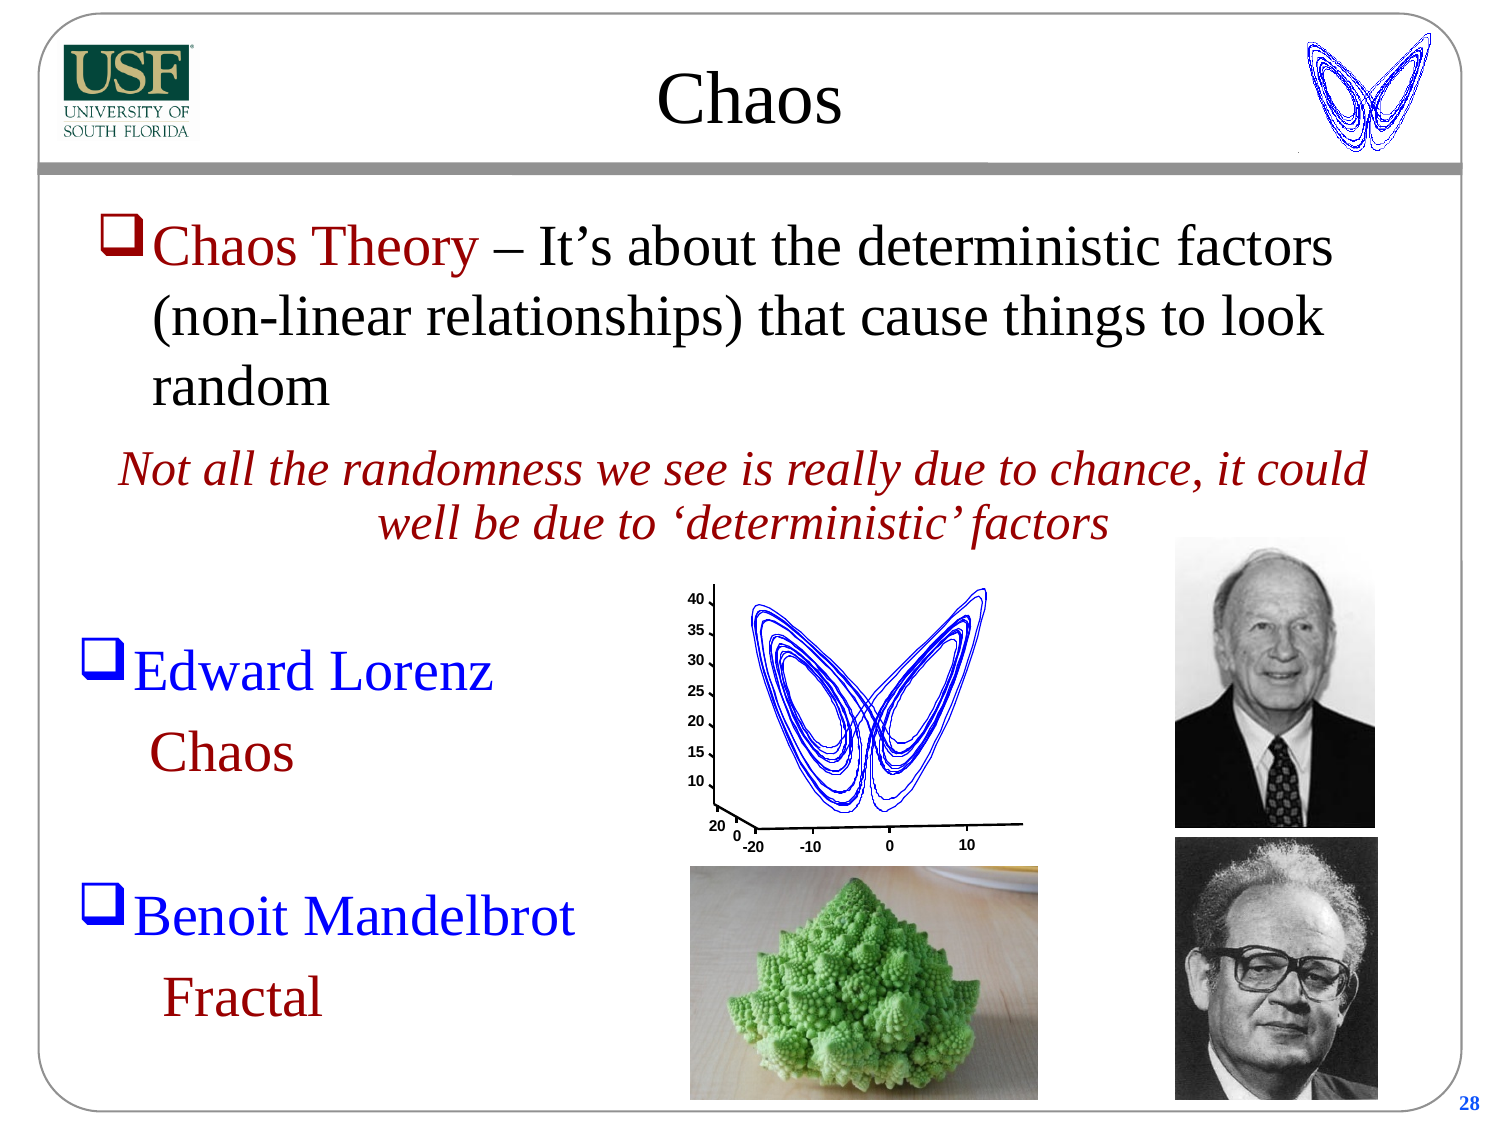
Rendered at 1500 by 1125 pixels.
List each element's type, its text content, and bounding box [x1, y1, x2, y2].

title Chaos [199, 36, 1301, 151]
list Chaos Theory – It’s about the deterministic factors (non-linear relationships) that cause things to look random Not all the randomness we see is really due to chance, it could well be due to ‘deterministic’ factors Edward Lorenz Chaos Benoit Mandelbrot Fractal [61, 199, 1426, 1088]
picture [690, 866, 1038, 1101]
picture [1174, 837, 1378, 1101]
picture [1298, 28, 1438, 153]
picture [662, 557, 1063, 863]
picture [57, 40, 199, 141]
picture [1174, 537, 1376, 828]
